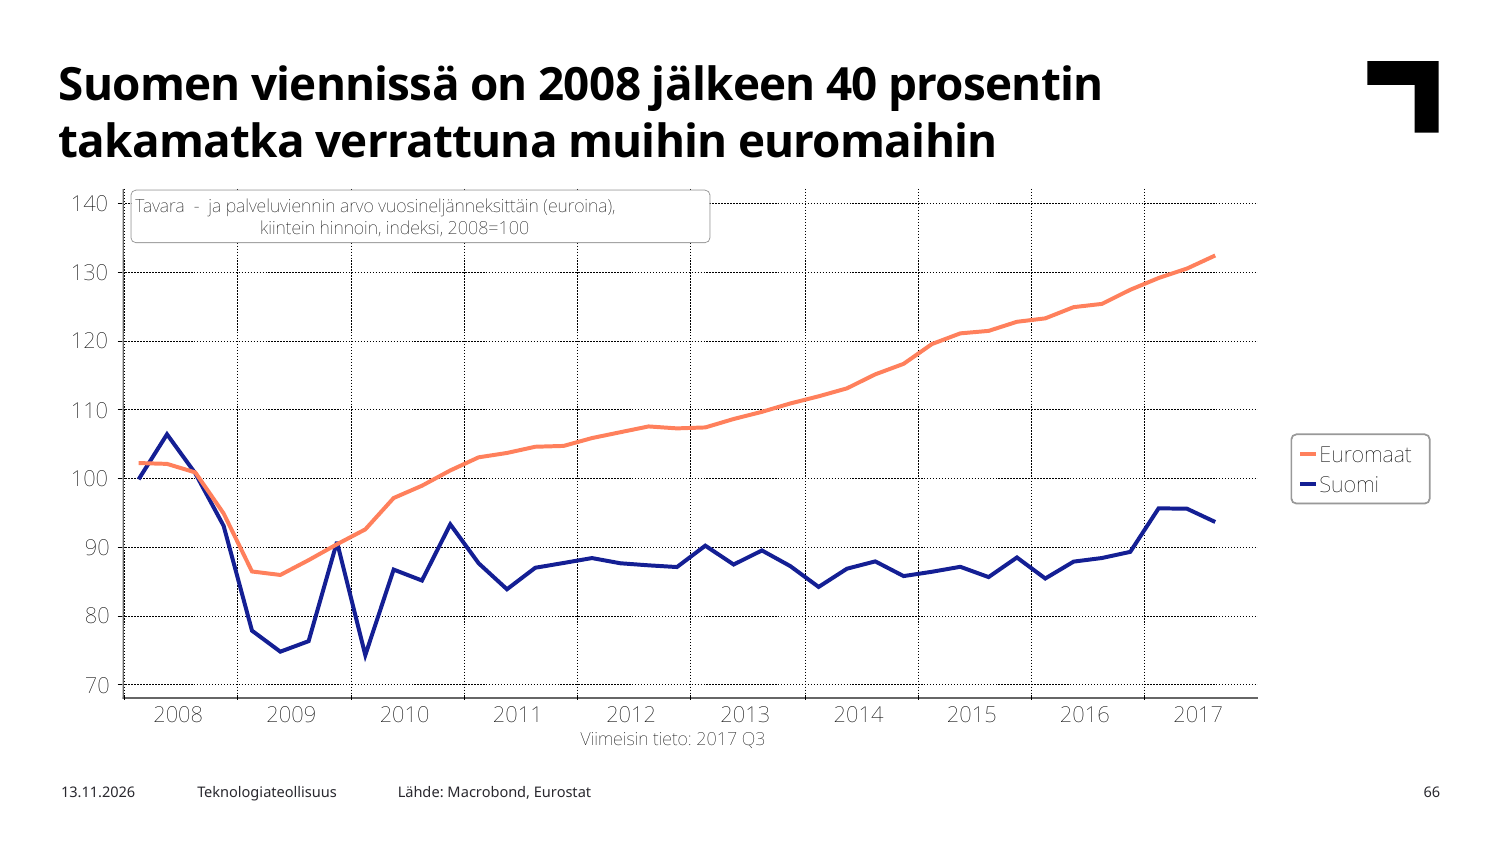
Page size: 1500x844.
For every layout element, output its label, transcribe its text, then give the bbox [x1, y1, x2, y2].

list Suomen viennissä on 2008 jälkeen 40 prosentin takamatka verrattuna muihin euromaihin [41, 46, 1353, 153]
list Lähde: Macrobond, Eurostat [382, 775, 871, 803]
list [62, 180, 1439, 763]
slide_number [46, 775, 182, 803]
footer Teknologiateollisuus [182, 775, 382, 803]
slide_number 66 [1313, 775, 1456, 803]
